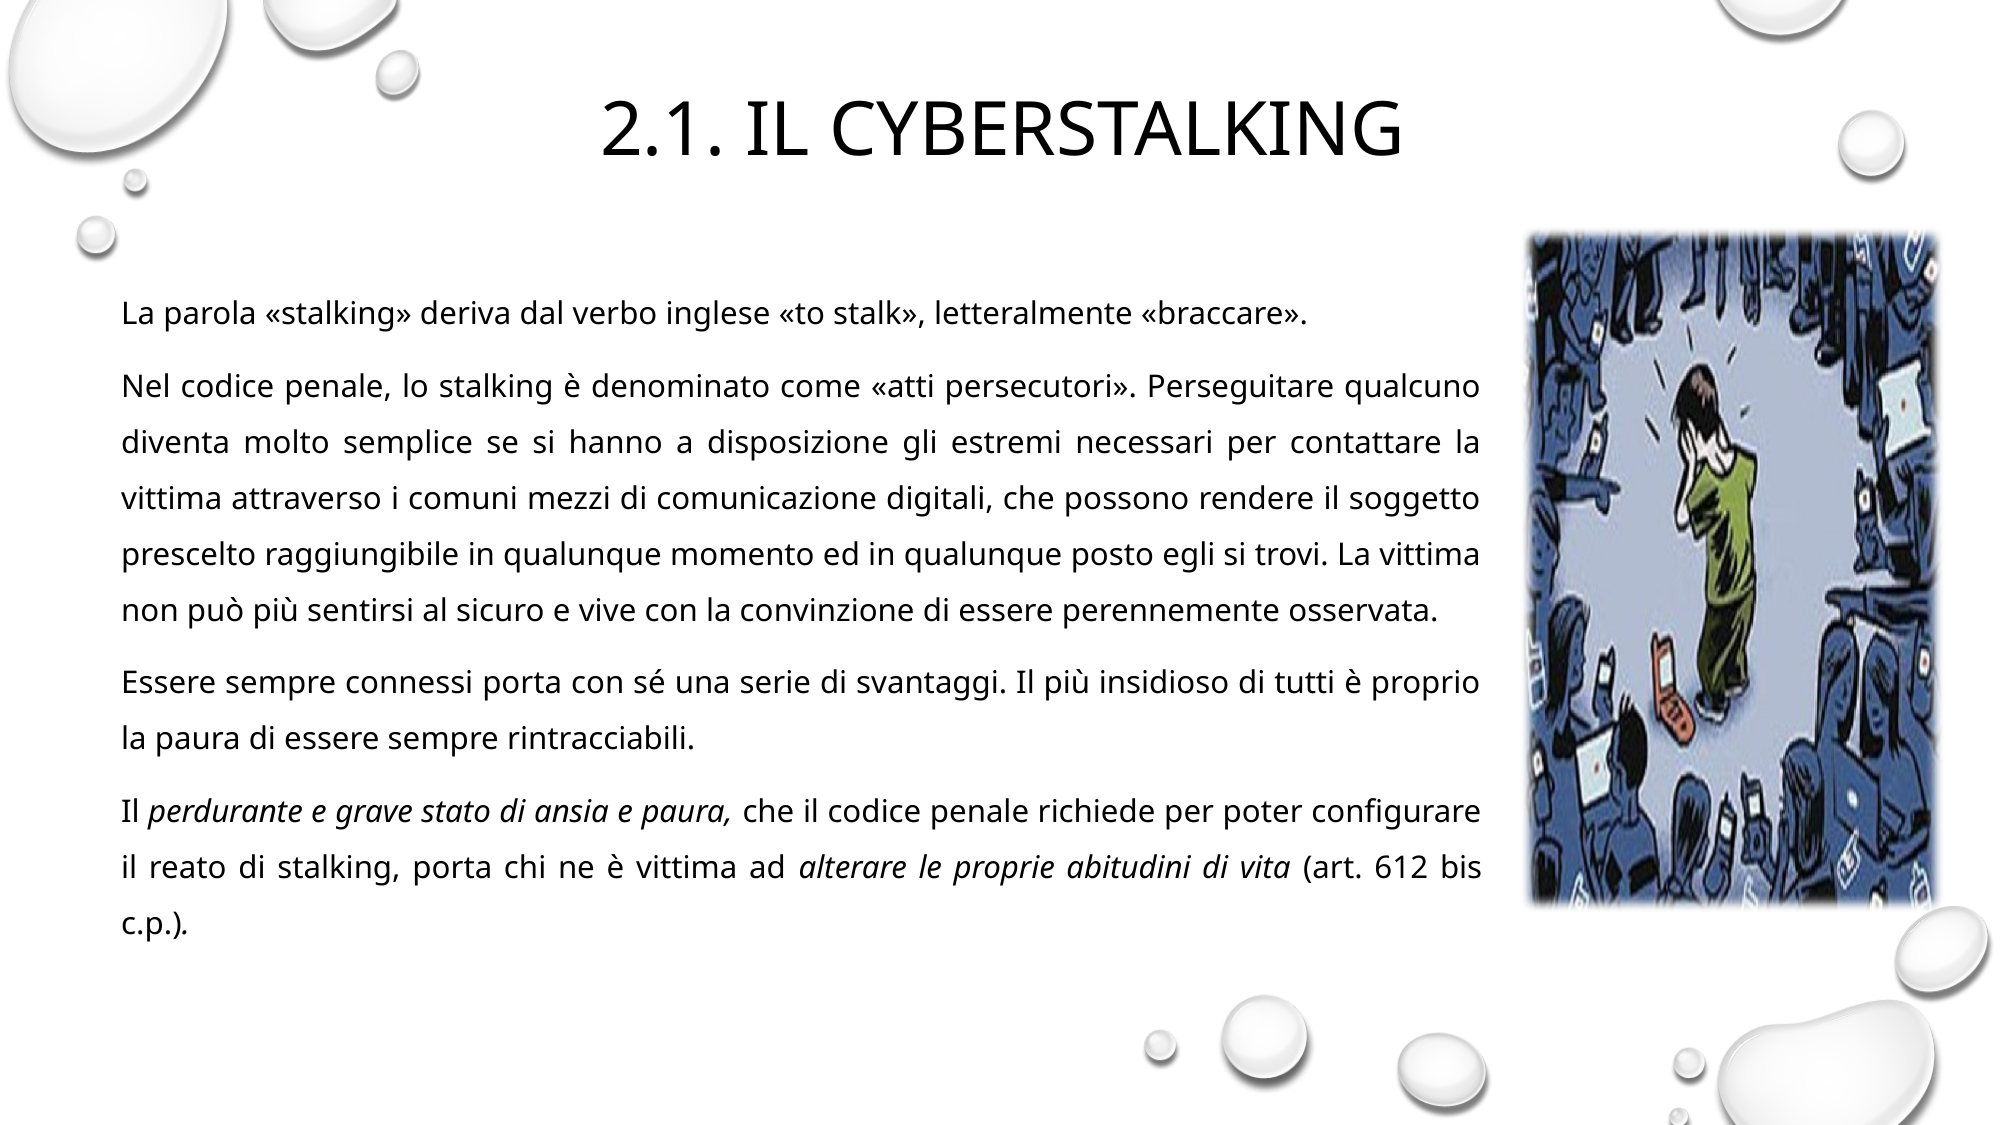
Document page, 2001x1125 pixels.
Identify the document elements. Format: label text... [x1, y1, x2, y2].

list La parola «stalking» deriva dal verbo inglese «to stalk», letteralmente «braccare». Nel codice penale, lo stalking è denominato come «atti persecutori». Perseguitare qualcuno diventa molto semplice se si hanno a disposizione gli estremi necessari per contattare la vittima attraverso i comuni mezzi di comunicazione digitali, che possono rendere il soggetto prescelto raggiungibile in qualunque momento ed in qualunque posto egli si trovi. La vittima non può più sentirsi al sicuro e vive con la convinzione di essere perennemente osservata. Essere sempre connessi porta con sé una serie di svantaggi. Il più insidioso di tutti è proprio la paura di essere sempre rintracciabili. Il perdurante e grave stato di ansia e paura, che il codice penale richiede per poter configurare il reato di stalking, porta chi ne è vittima ad alterare le proprie abitudini di vita (art. 612 bis c.p.). [106, 211, 1498, 1014]
title 2.1. Il cyberstalking [152, 0, 1853, 262]
picture [0, 0, 2000, 1125]
